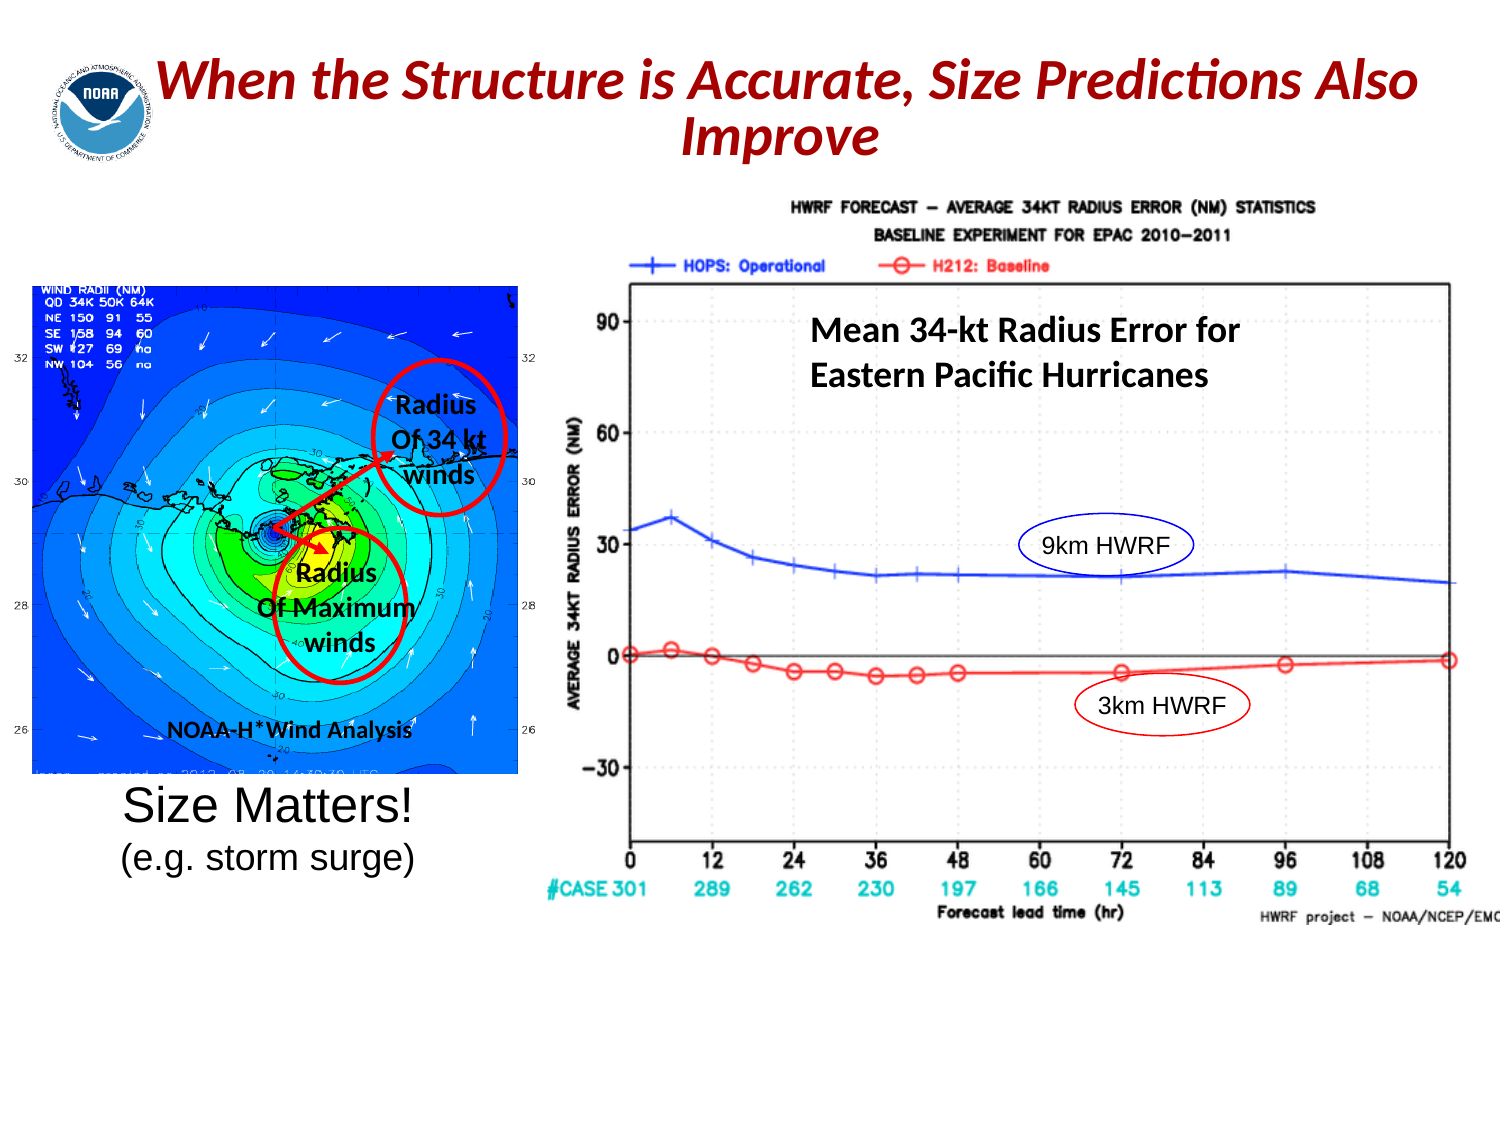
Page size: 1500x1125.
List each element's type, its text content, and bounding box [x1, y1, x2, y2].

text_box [0, 282, 551, 877]
picture [49, 62, 153, 163]
text_box When the Structure is Accurate, Size Predictions Also Improve [49, 48, 1500, 174]
picture [546, 199, 1500, 926]
